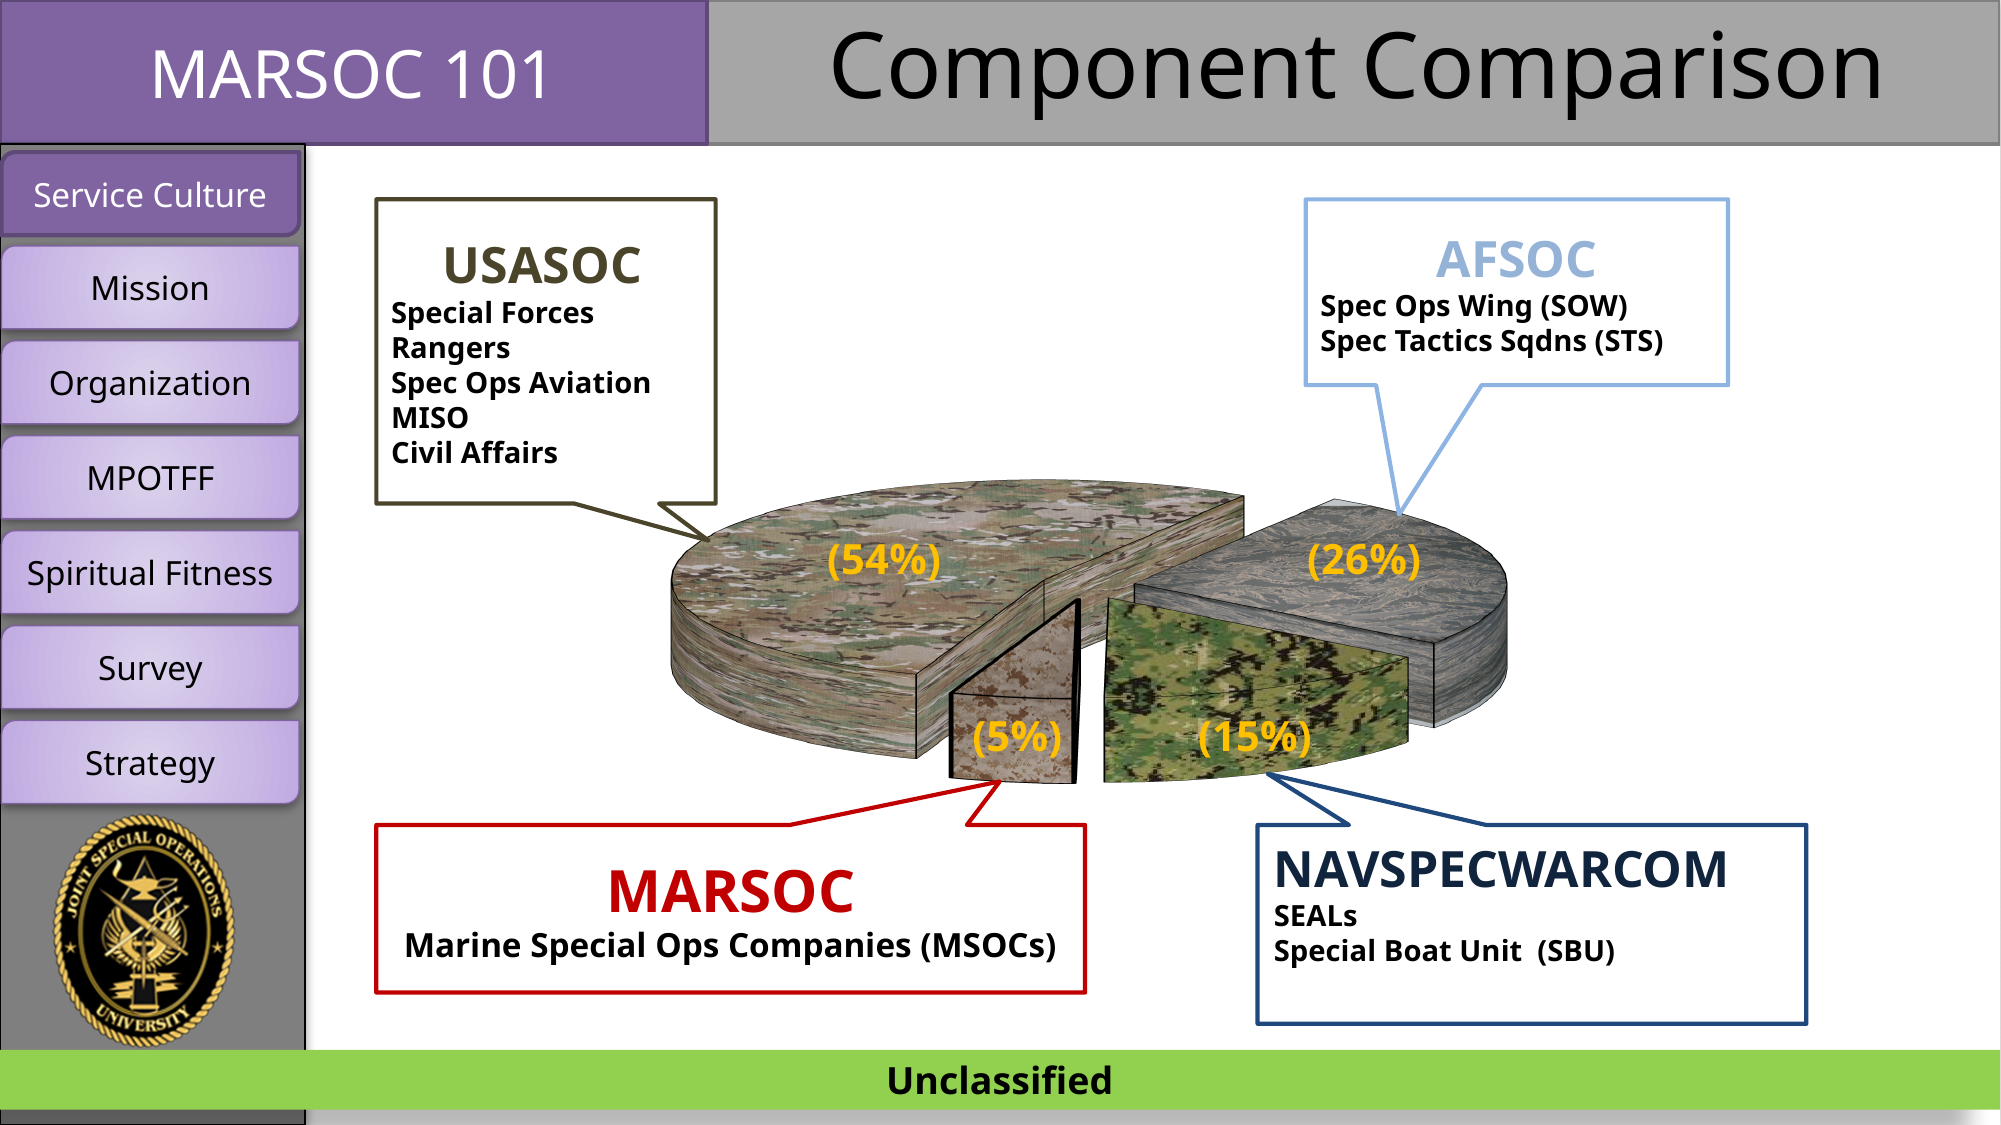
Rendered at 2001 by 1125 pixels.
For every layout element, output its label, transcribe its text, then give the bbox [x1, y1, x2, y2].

text_box MARSOC Marine Special Ops Companies (MSOCs) [374, 822, 1088, 995]
picture [52, 813, 238, 1049]
text_box USASOC Special Forces Rangers Spec Ops Aviation MISO Civil Affairs [374, 197, 518, 506]
text_box AFSOC Spec Ops Wing (SOW) Spec Tactics Sqdns (STS)) [1627, 197, 1731, 388]
chart [525, 175, 1621, 942]
text_box [1255, 822, 1809, 1026]
text_box Component Comparison [715, 0, 2000, 143]
